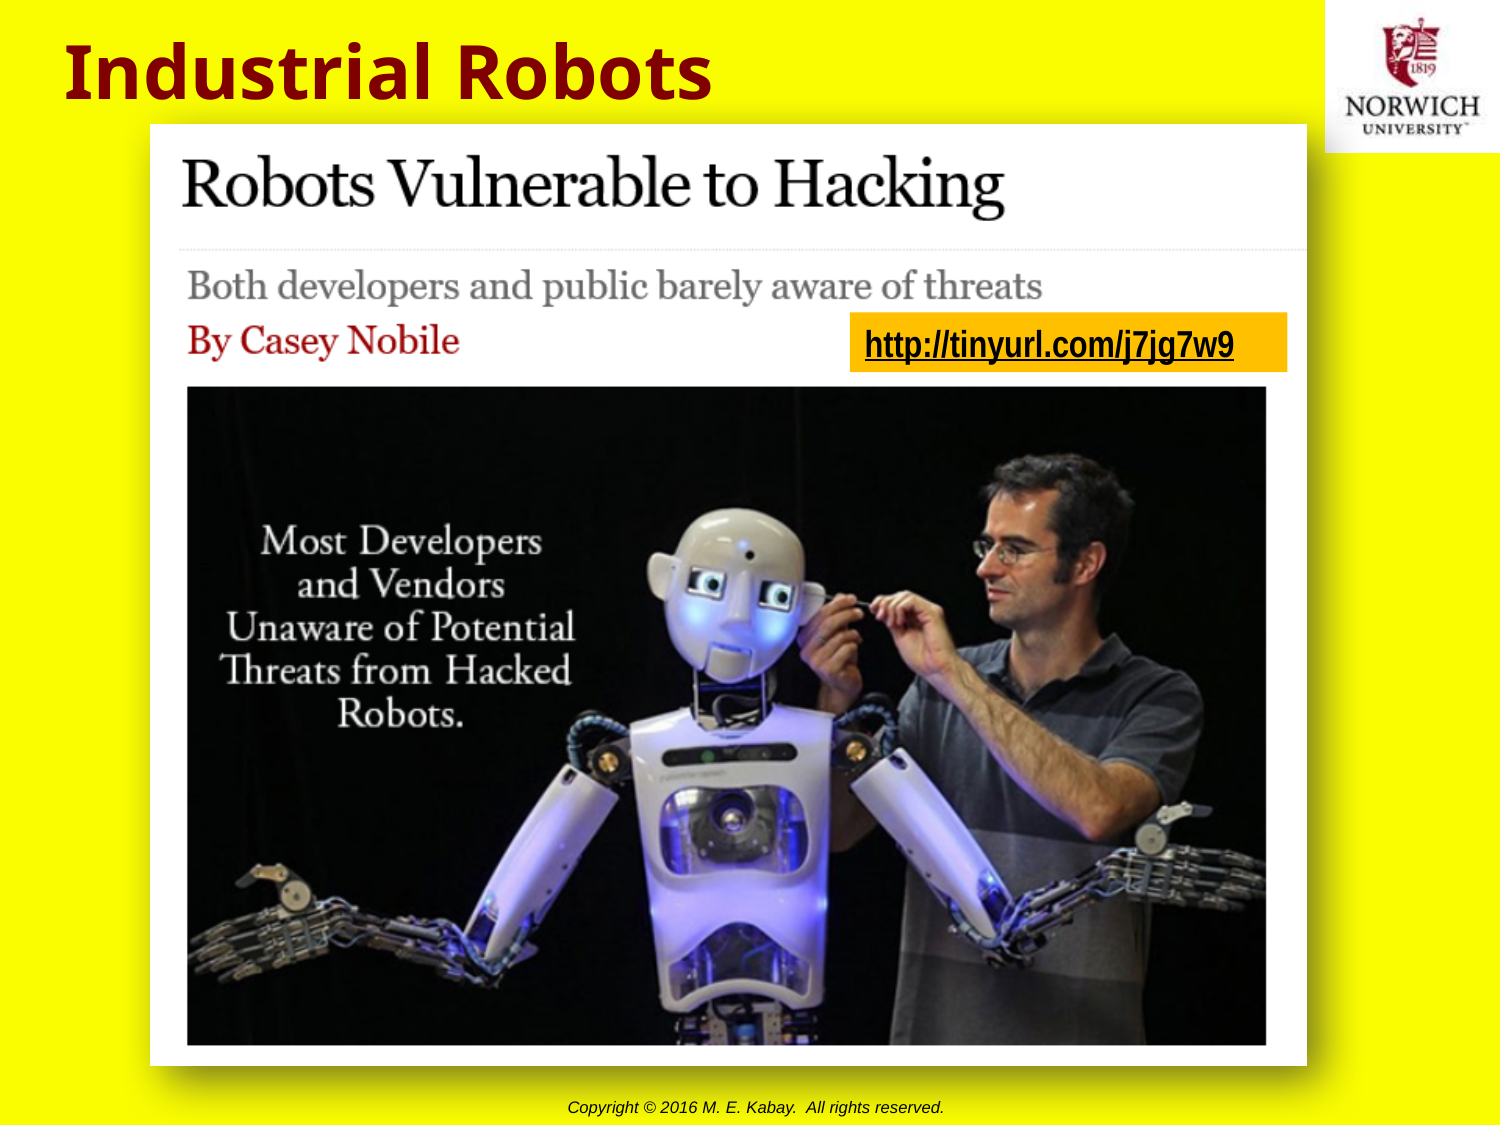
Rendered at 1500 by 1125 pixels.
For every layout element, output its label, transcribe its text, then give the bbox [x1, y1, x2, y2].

picture [149, 124, 1307, 1066]
picture [1325, 0, 1500, 153]
title Industrial Robots [49, 24, 1339, 126]
